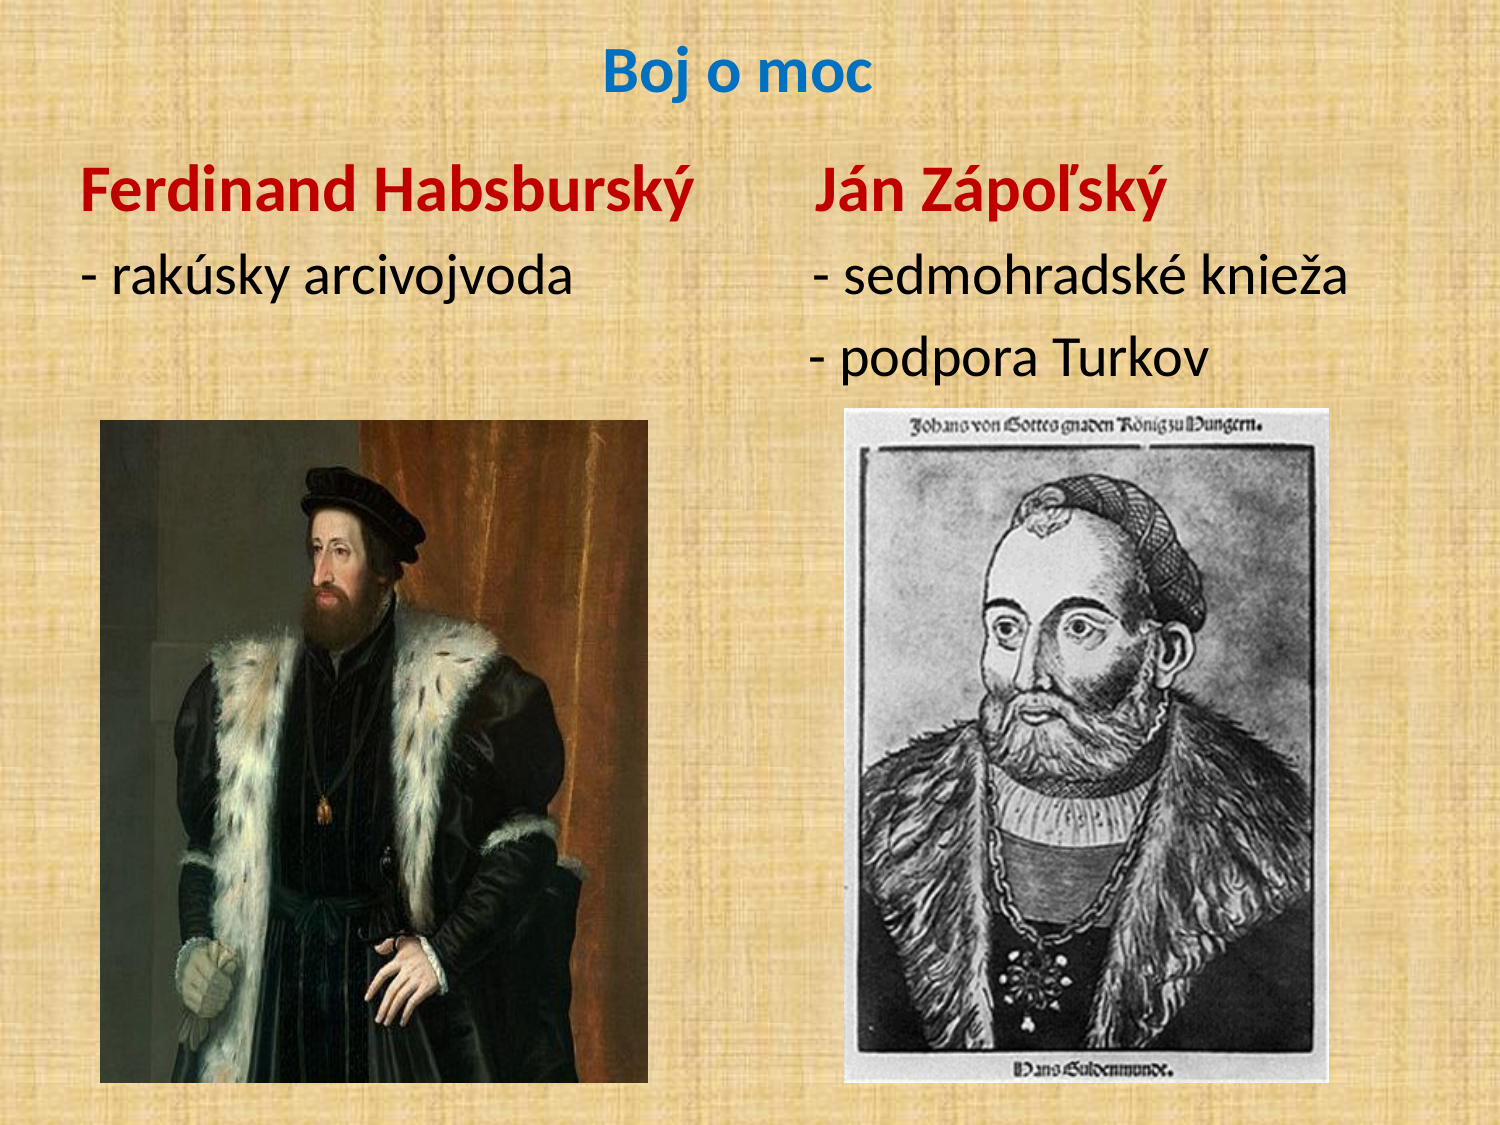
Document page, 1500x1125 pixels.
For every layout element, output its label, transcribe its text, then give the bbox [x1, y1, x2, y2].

list Ferdinand Habsburský Ján Zápoľský - rakúsky arcivojvoda - sedmohradské knieža - podpora Turkov [64, 137, 1483, 409]
picture [0, 0, 1500, 1125]
title Boj o moc [442, 19, 1034, 114]
